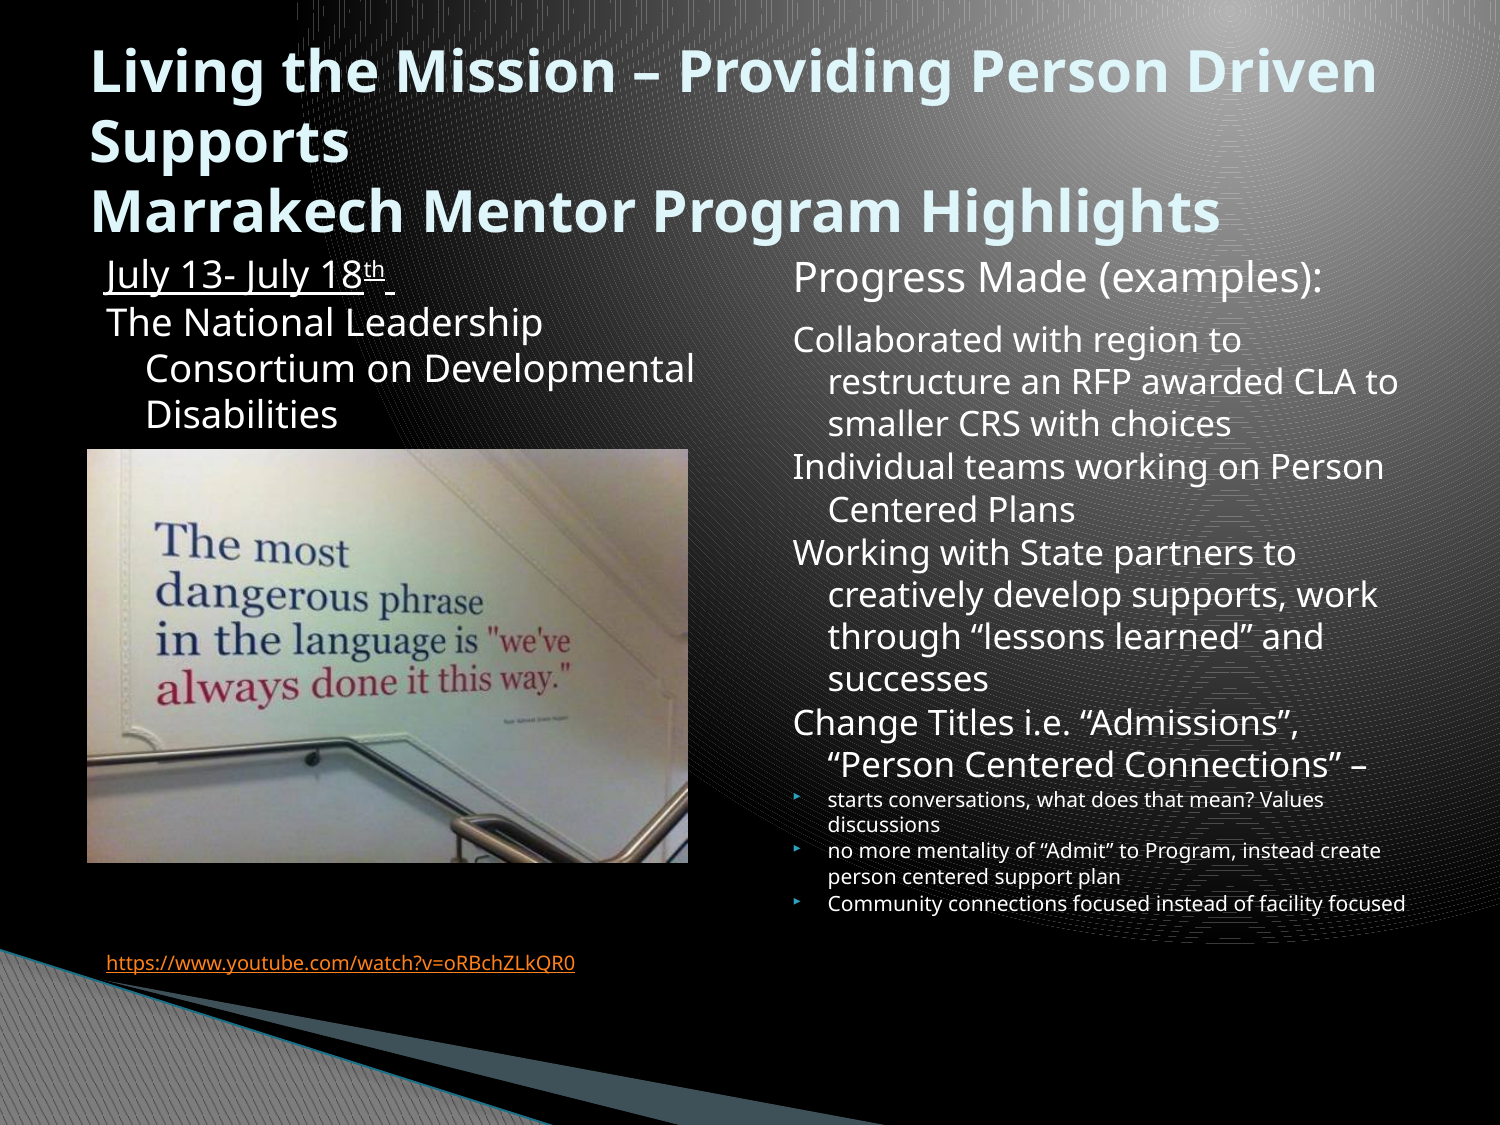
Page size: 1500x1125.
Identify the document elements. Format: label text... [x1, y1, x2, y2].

title Living the Mission – Providing Person Driven Supports Marrakech Mentor Program Highlights [75, 45, 1425, 233]
list Progress Made (examples): Collaborated with region to restructure an RFP awarded CLA to smaller CRS with choices Individual teams working on Person Centered Plans Working with State partners to creatively develop supports, work through “lessons learned” and successes Change Titles i.e. “Admissions”, “Person Centered Connections” – starts conversations, what does that mean? Values discussions no more mentality of “Admit” to Program, instead create person centered support plan Community connections focused instead of facility focused [762, 243, 1425, 986]
list July 13- July 18th The National Leadership Consortium on Developmental Disabilities https://www.youtube.com/watch?v=oRBchZLkQR0 [75, 243, 738, 986]
picture [0, 952, 543, 1125]
picture [87, 449, 688, 863]
